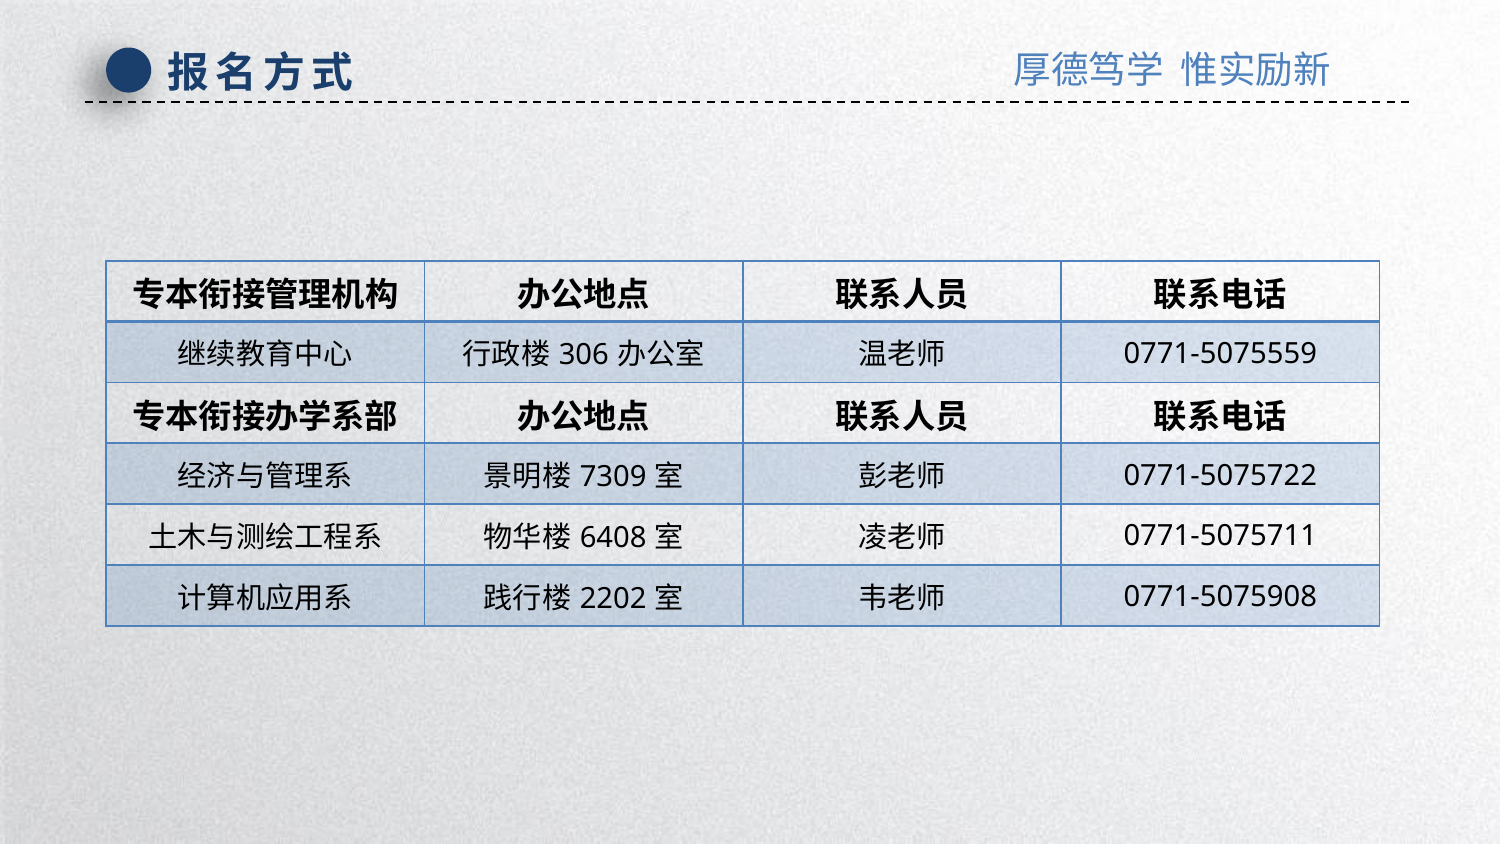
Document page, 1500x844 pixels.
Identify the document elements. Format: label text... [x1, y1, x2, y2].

table_cell 凌老师 [744, 505, 1060, 564]
table_cell 0771-5075559 [1062, 323, 1379, 382]
table_header 联系电话 [1062, 262, 1379, 320]
table_cell 践行楼2202室 [425, 566, 742, 625]
table_header 联系人员 [744, 262, 1060, 320]
table_cell 物华楼6408室 [425, 505, 742, 564]
table_cell 专本衔接办学系部 [107, 383, 424, 442]
table_cell 联系人员 [744, 383, 1060, 442]
text_box [104, 45, 153, 95]
text_box 厚德笃学 惟实励新 [999, 38, 1416, 99]
table_cell 经济与管理系 [107, 444, 424, 503]
picture [0, 0, 1500, 844]
table_header 专本衔接管理机构 [107, 262, 424, 320]
table_cell 继续教育中心 [107, 323, 424, 382]
table_cell 联系电话 [1062, 383, 1379, 442]
table_header 办公地点 [425, 262, 742, 320]
text_box 报名方式 [153, 38, 369, 101]
table_cell 0771-5075722 [1062, 444, 1379, 503]
table_cell 土木与测绘工程系 [107, 505, 424, 564]
table_cell 0771-5075711 [1062, 505, 1379, 564]
table_cell 行政楼306办公室 [425, 323, 742, 382]
table_cell 彭老师 [744, 444, 1060, 503]
table_cell 计算机应用系 [107, 566, 424, 625]
table_cell 韦老师 [744, 566, 1060, 625]
table_cell 办公地点 [425, 383, 742, 442]
table_cell 温老师 [744, 323, 1060, 382]
table_cell 景明楼7309室 [425, 444, 742, 503]
table_cell 0771-5075908 [1062, 566, 1379, 625]
